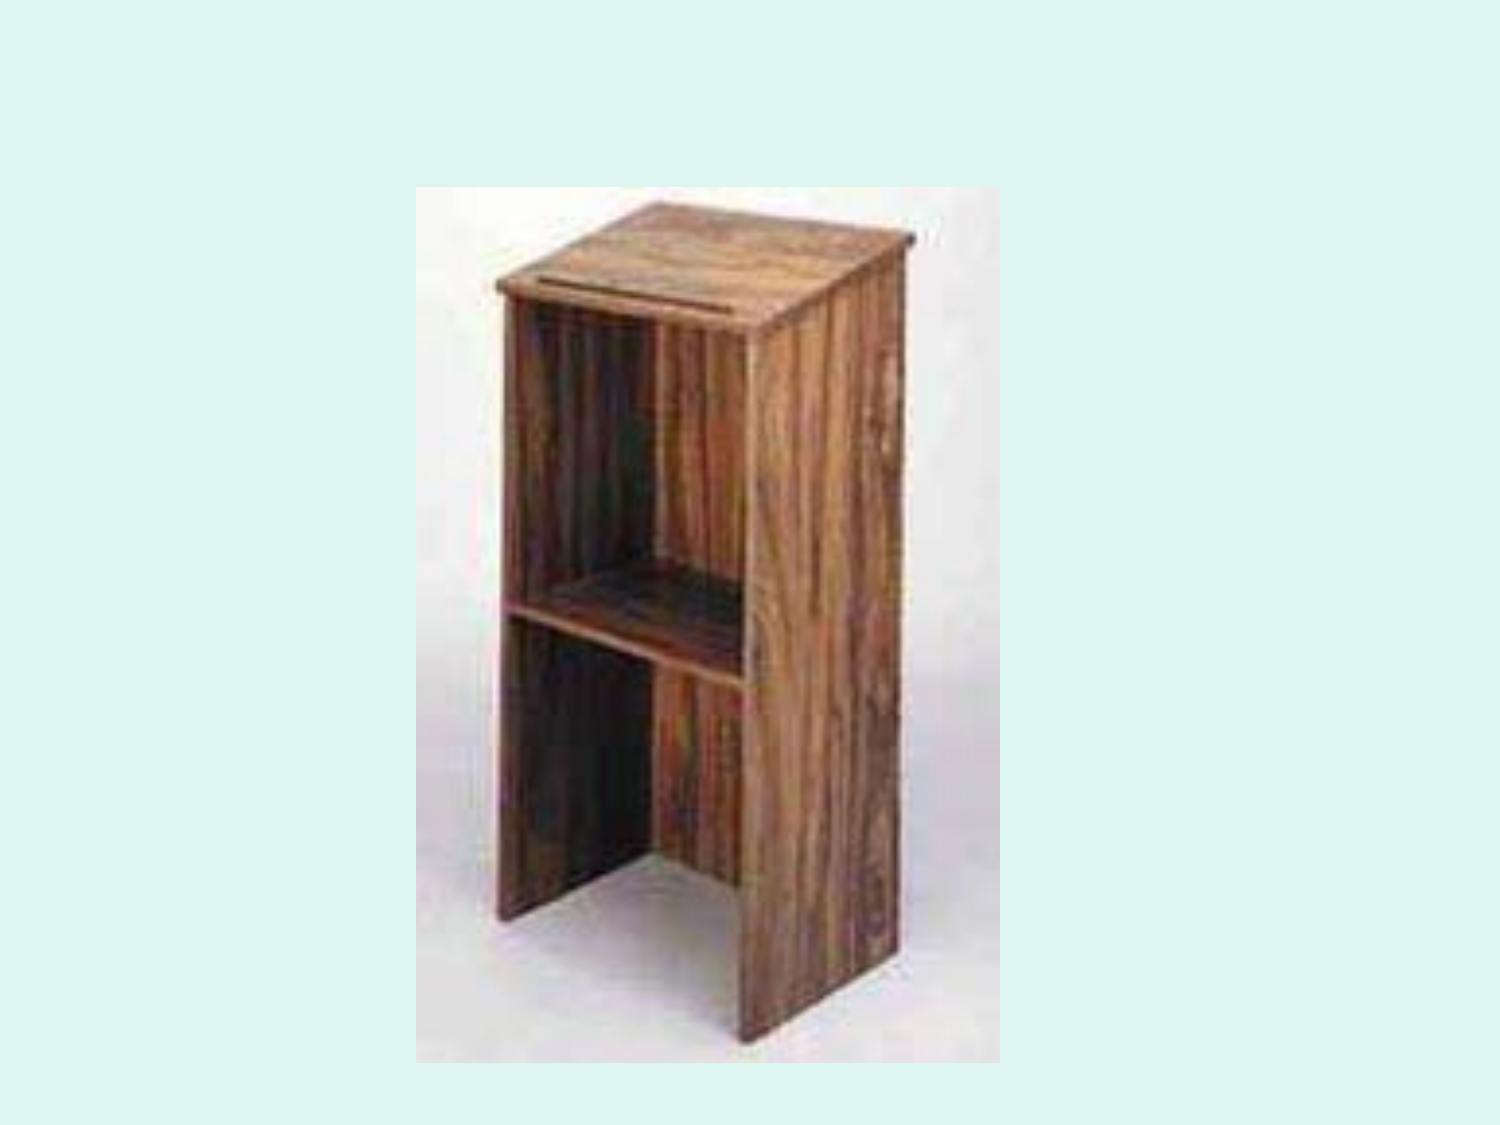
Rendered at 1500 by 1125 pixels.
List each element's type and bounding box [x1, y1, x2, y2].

picture [416, 187, 1001, 1063]
